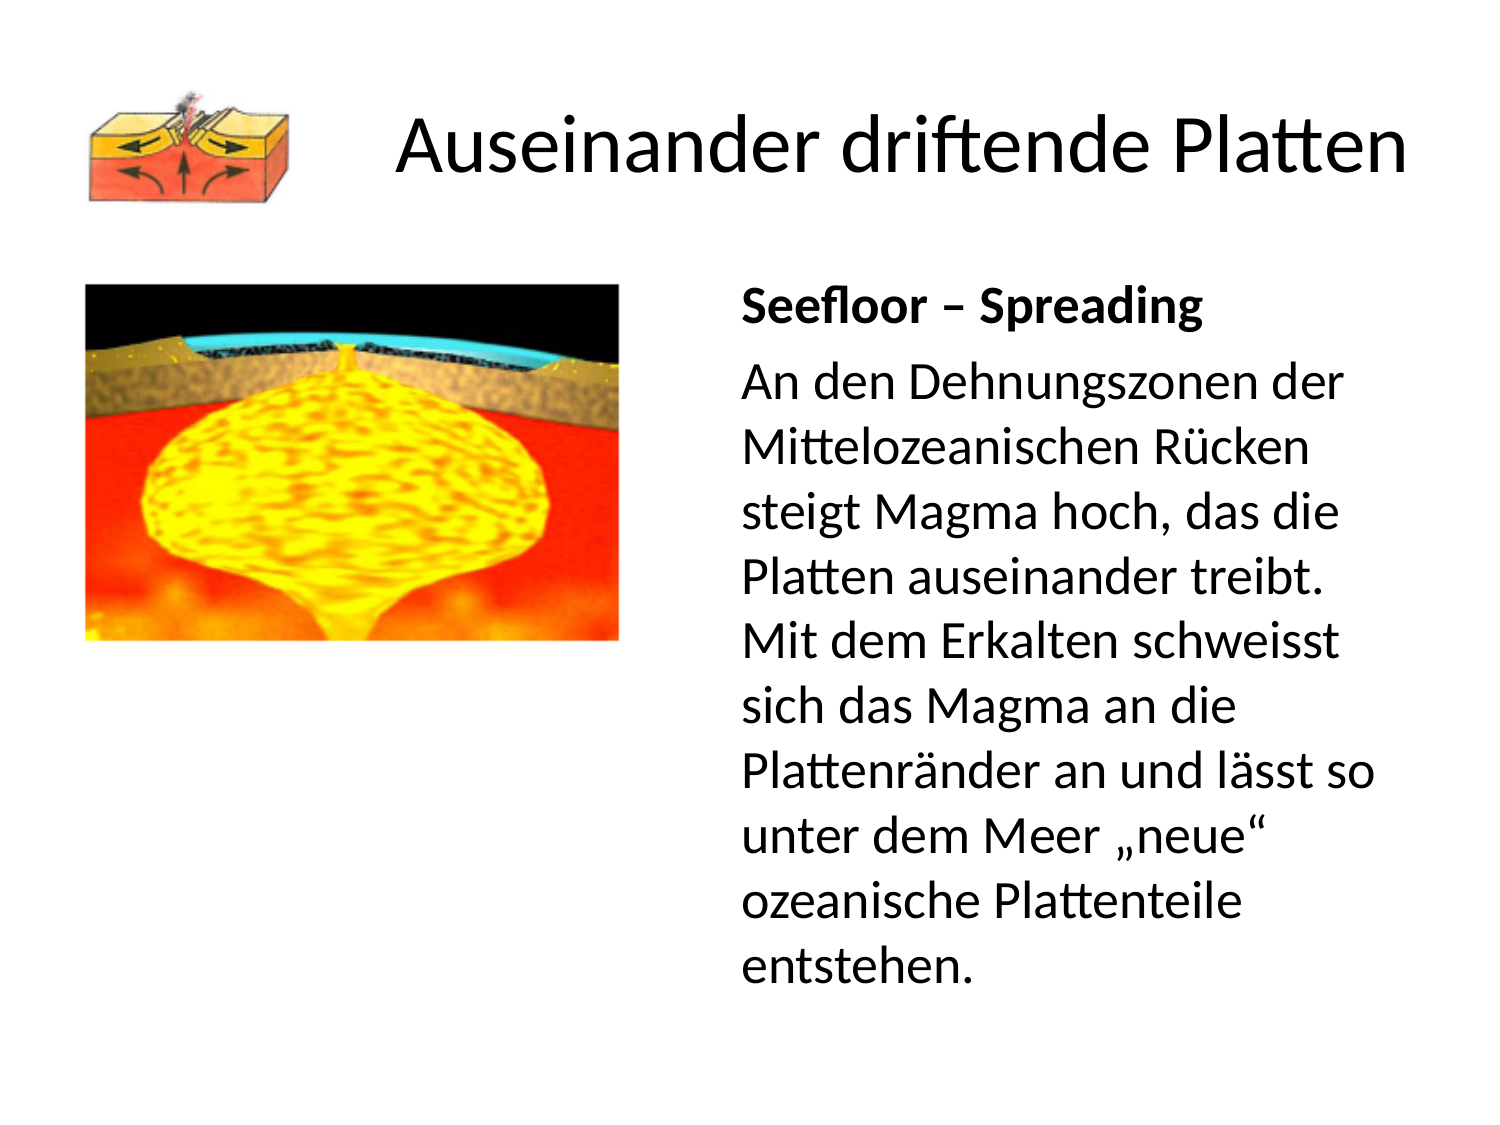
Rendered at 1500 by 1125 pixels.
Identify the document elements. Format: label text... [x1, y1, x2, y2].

text_box Auseinander driftende Platten [74, 45, 1425, 233]
picture [81, 280, 623, 645]
list Seefloor – Spreading An den Dehnungszonen der Mittelozeanischen Rücken steigt Magma hoch, das die Platten auseinander treibt. Mit dem Erkalten schweisst sich das Magma an die Plattenränder an und lässt so unter dem Meer „neue“ ozeanische Plattenteile entstehen. [726, 262, 1425, 1005]
picture [81, 81, 296, 212]
